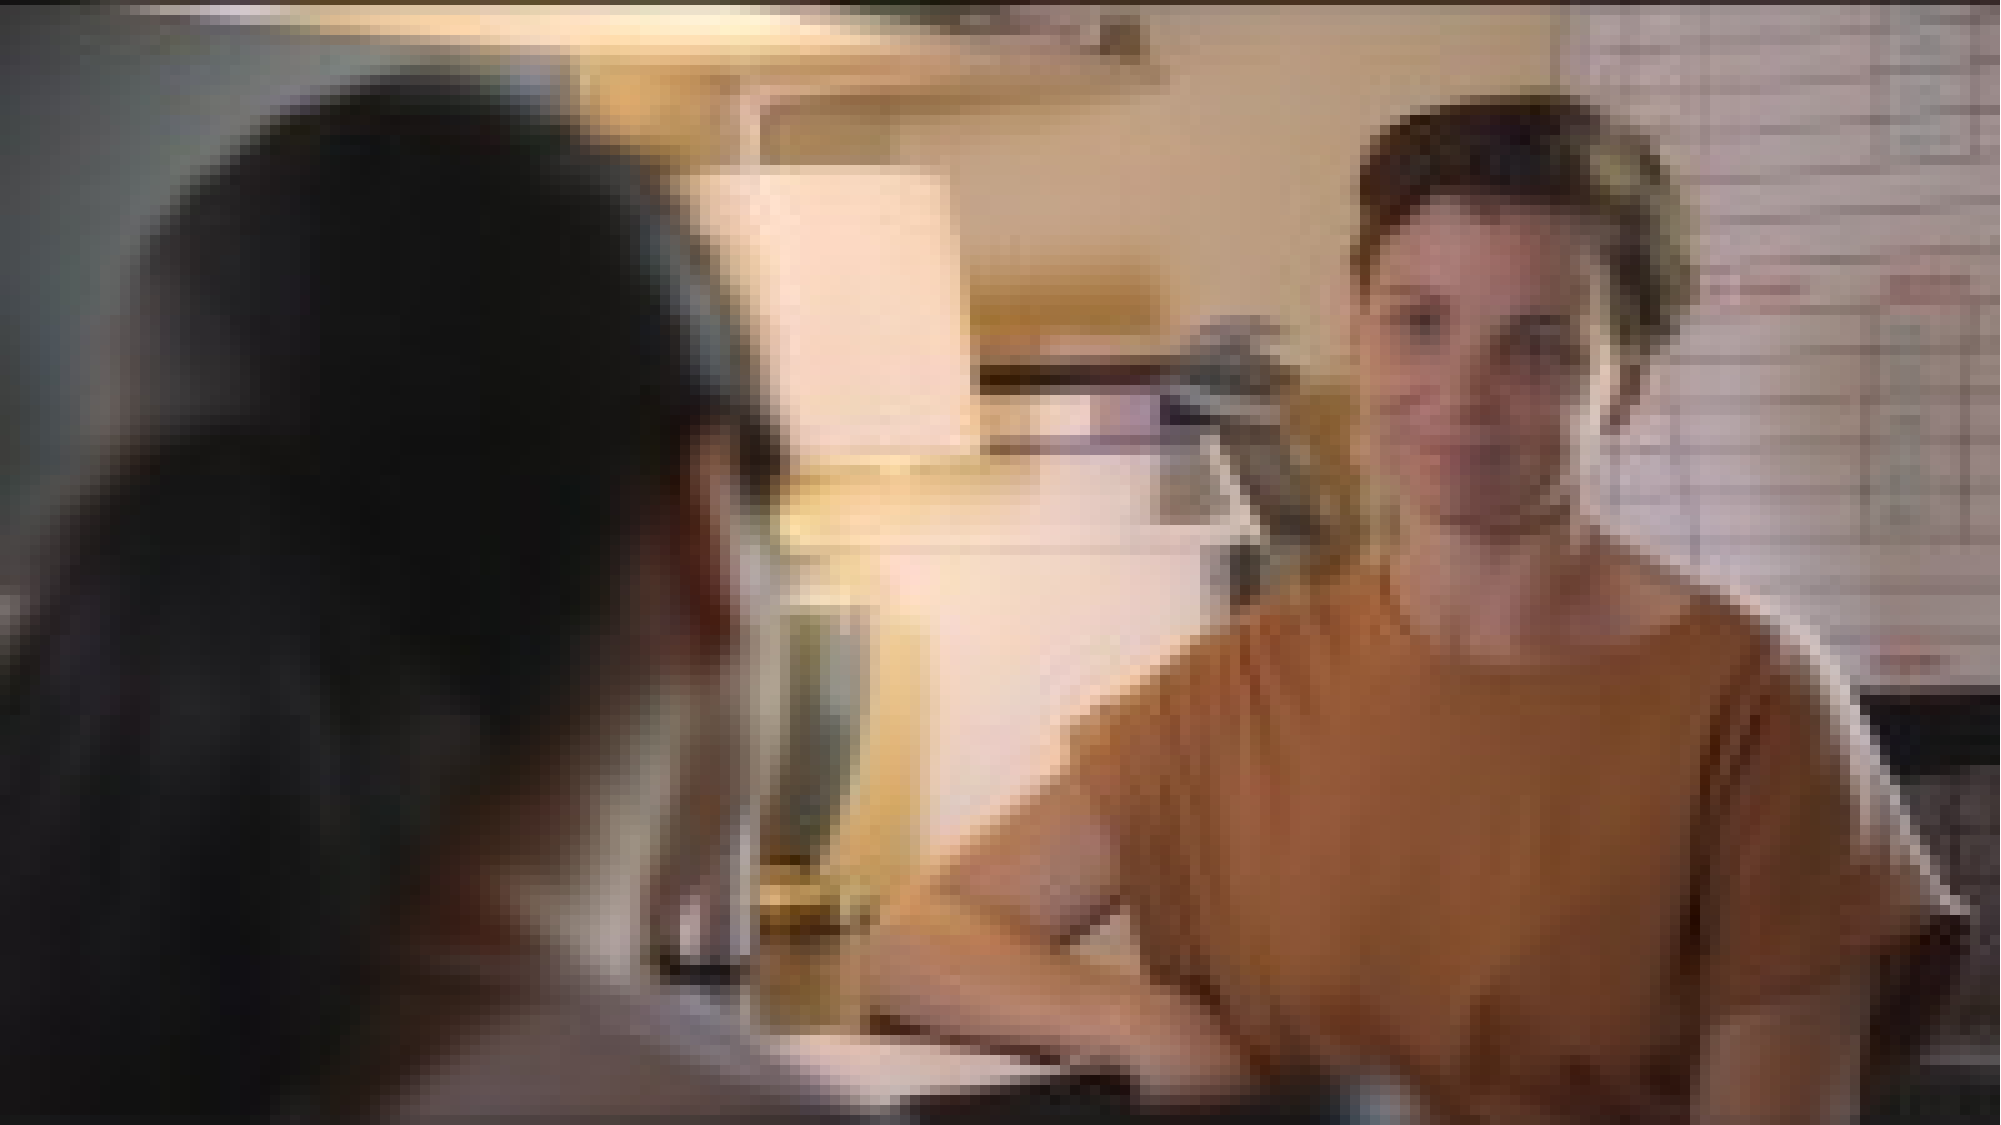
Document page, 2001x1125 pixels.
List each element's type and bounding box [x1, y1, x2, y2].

text_box [0, 0, 2000, 1125]
